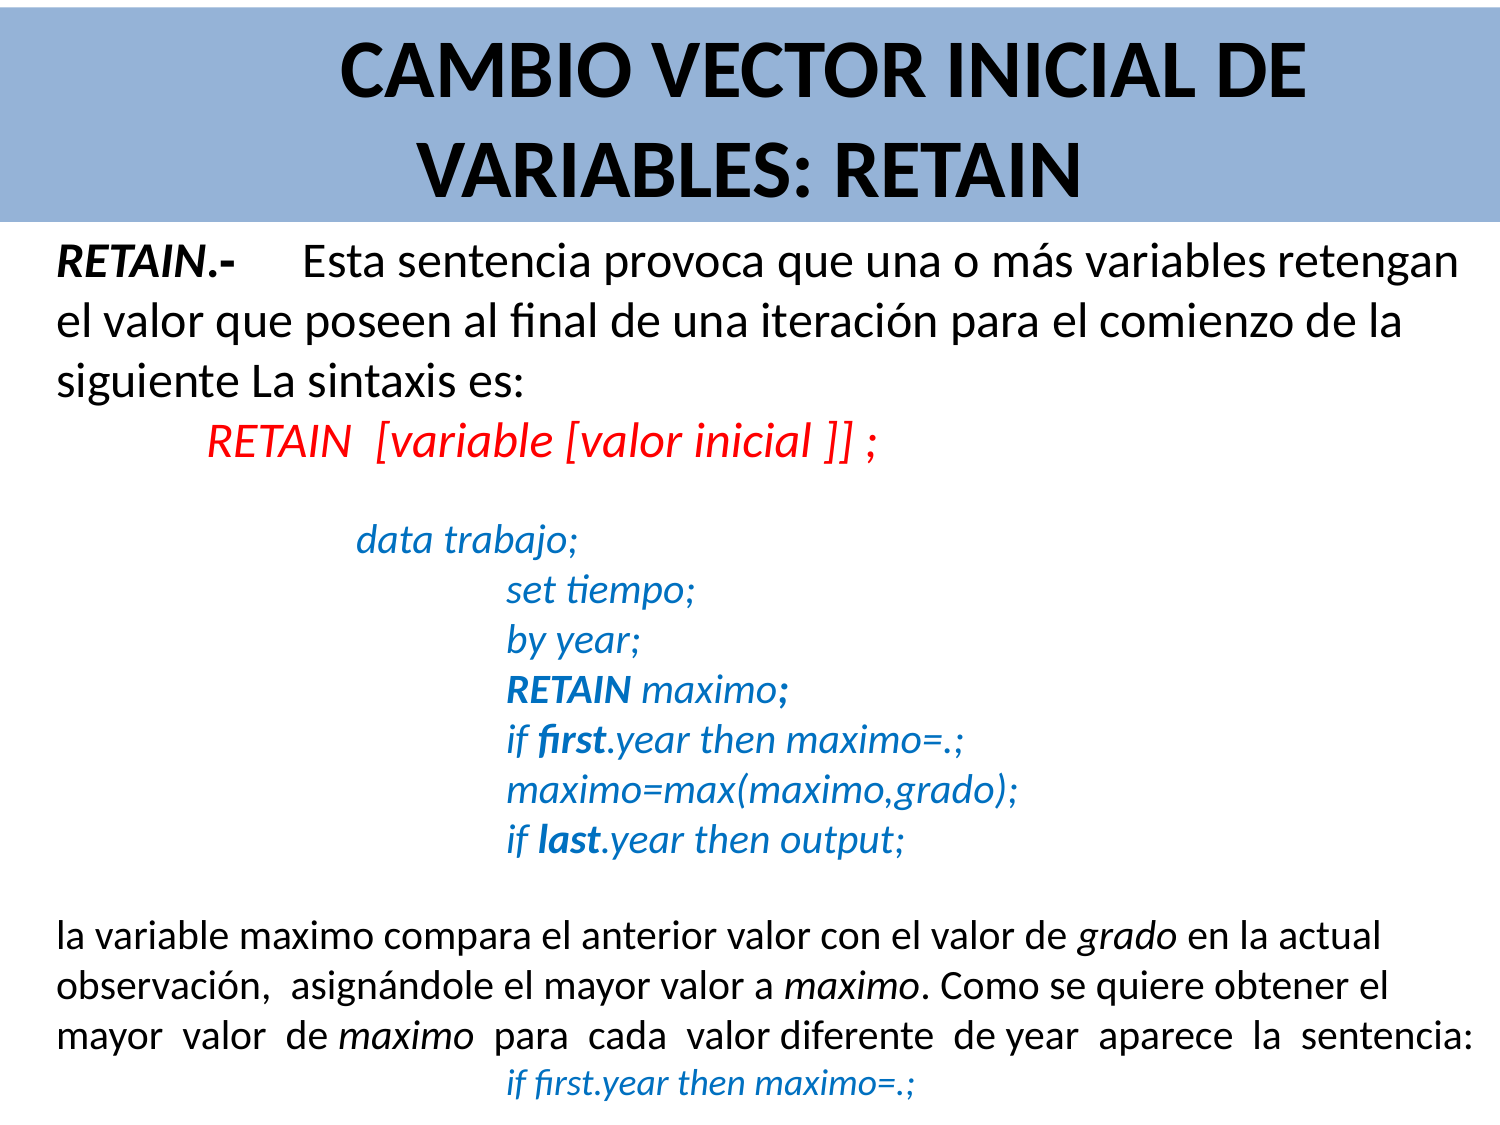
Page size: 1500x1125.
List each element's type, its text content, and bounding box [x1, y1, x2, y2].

text_box RETAIN.‑ Esta sentencia provoca que una o más variables retengan el valor que poseen al final de una iteración para el comienzo de la siguiente La sintaxis es: RETAIN [variable [valor inicial ]] ; data trabajo; set tiempo; by year; RETAIN maximo; if first.year then maximo=.; maximo=max(maximo,grado); if last.year then output; la variable maximo compara el anterior valor con el valor de grado en la actual observación, asignándole el mayor valor a maximo. Como se quiere obtener el mayor valor de maximo para cada valor diferente de year aparece la sentencia: if first.year then maximo=.; [41, 219, 1500, 1125]
text_box CAMBIO VECTOR INICIAL DE VARIABLES: RETAIN [0, 7, 1500, 222]
